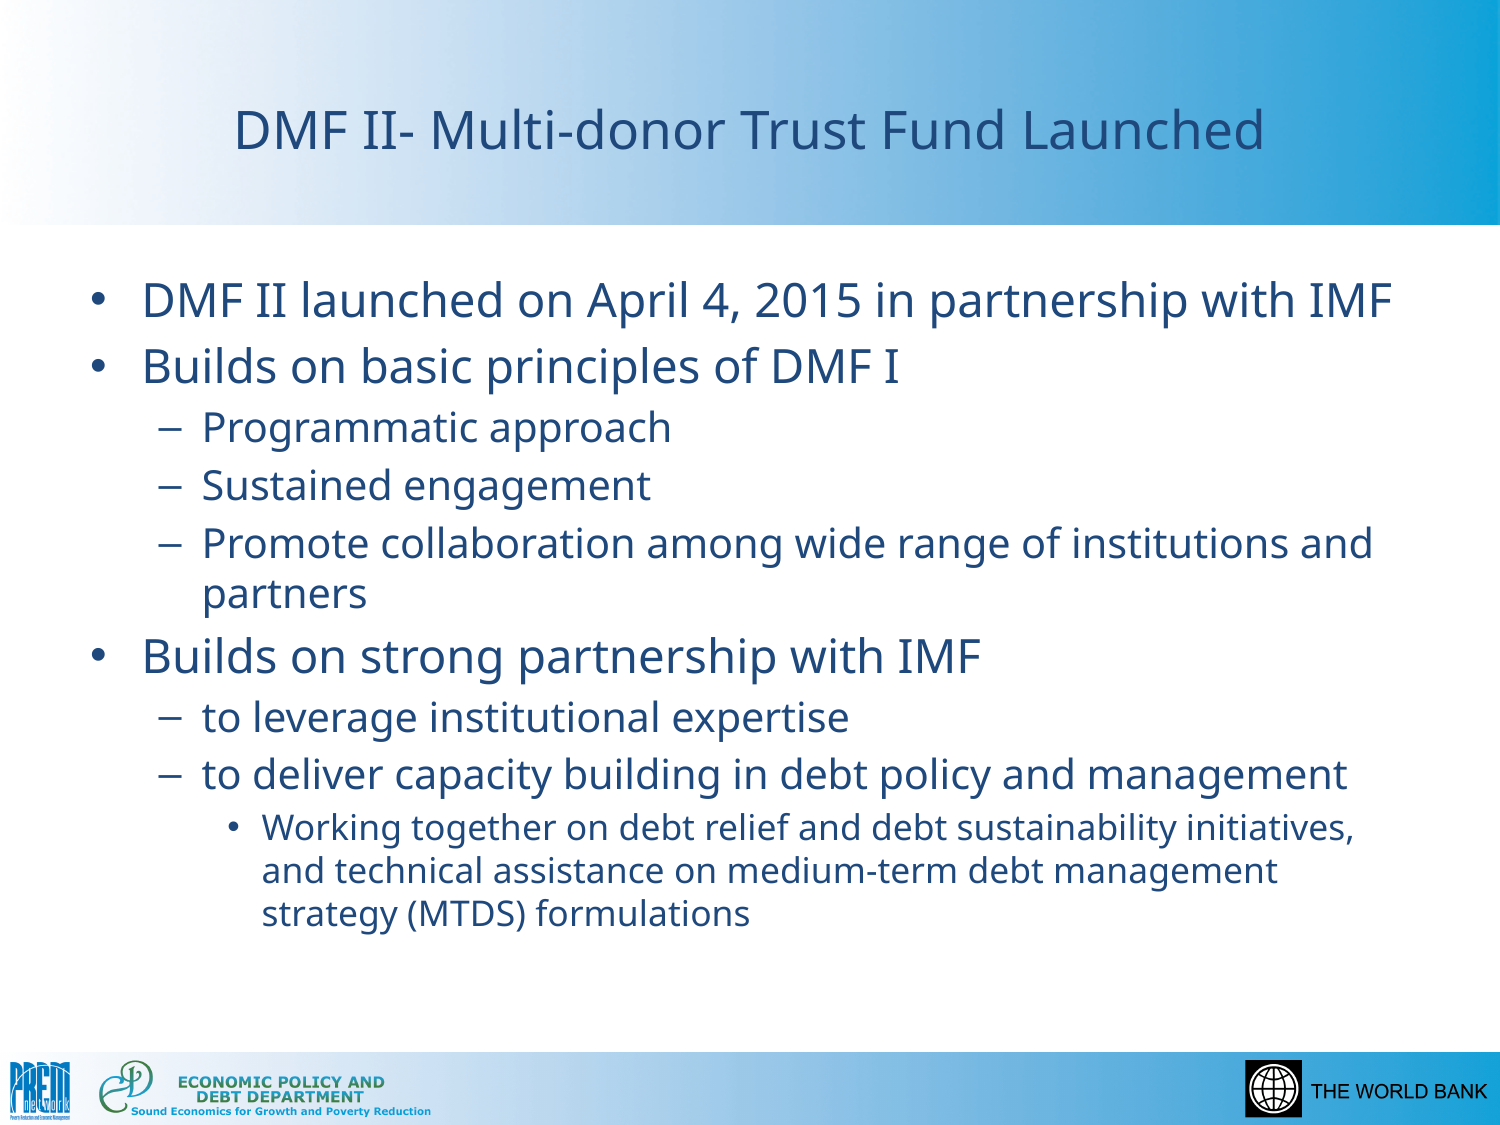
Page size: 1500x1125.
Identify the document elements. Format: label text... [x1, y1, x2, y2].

title DMF II- Multi-donor Trust Fund Launched [75, 24, 1425, 233]
picture [0, 0, 1482, 225]
picture [0, 1052, 1500, 1125]
list DMF II launched on April 4, 2015 in partnership with IMF Builds on basic principles of DMF I Programmatic approach Sustained engagement Promote collaboration among wide range of institutions and partners Builds on strong partnership with IMF to leverage institutional expertise to deliver capacity building in debt policy and management Working together on debt relief and debt sustainability initiatives, and technical assistance on medium-term debt management strategy (MTDS) formulations [75, 262, 1425, 1005]
